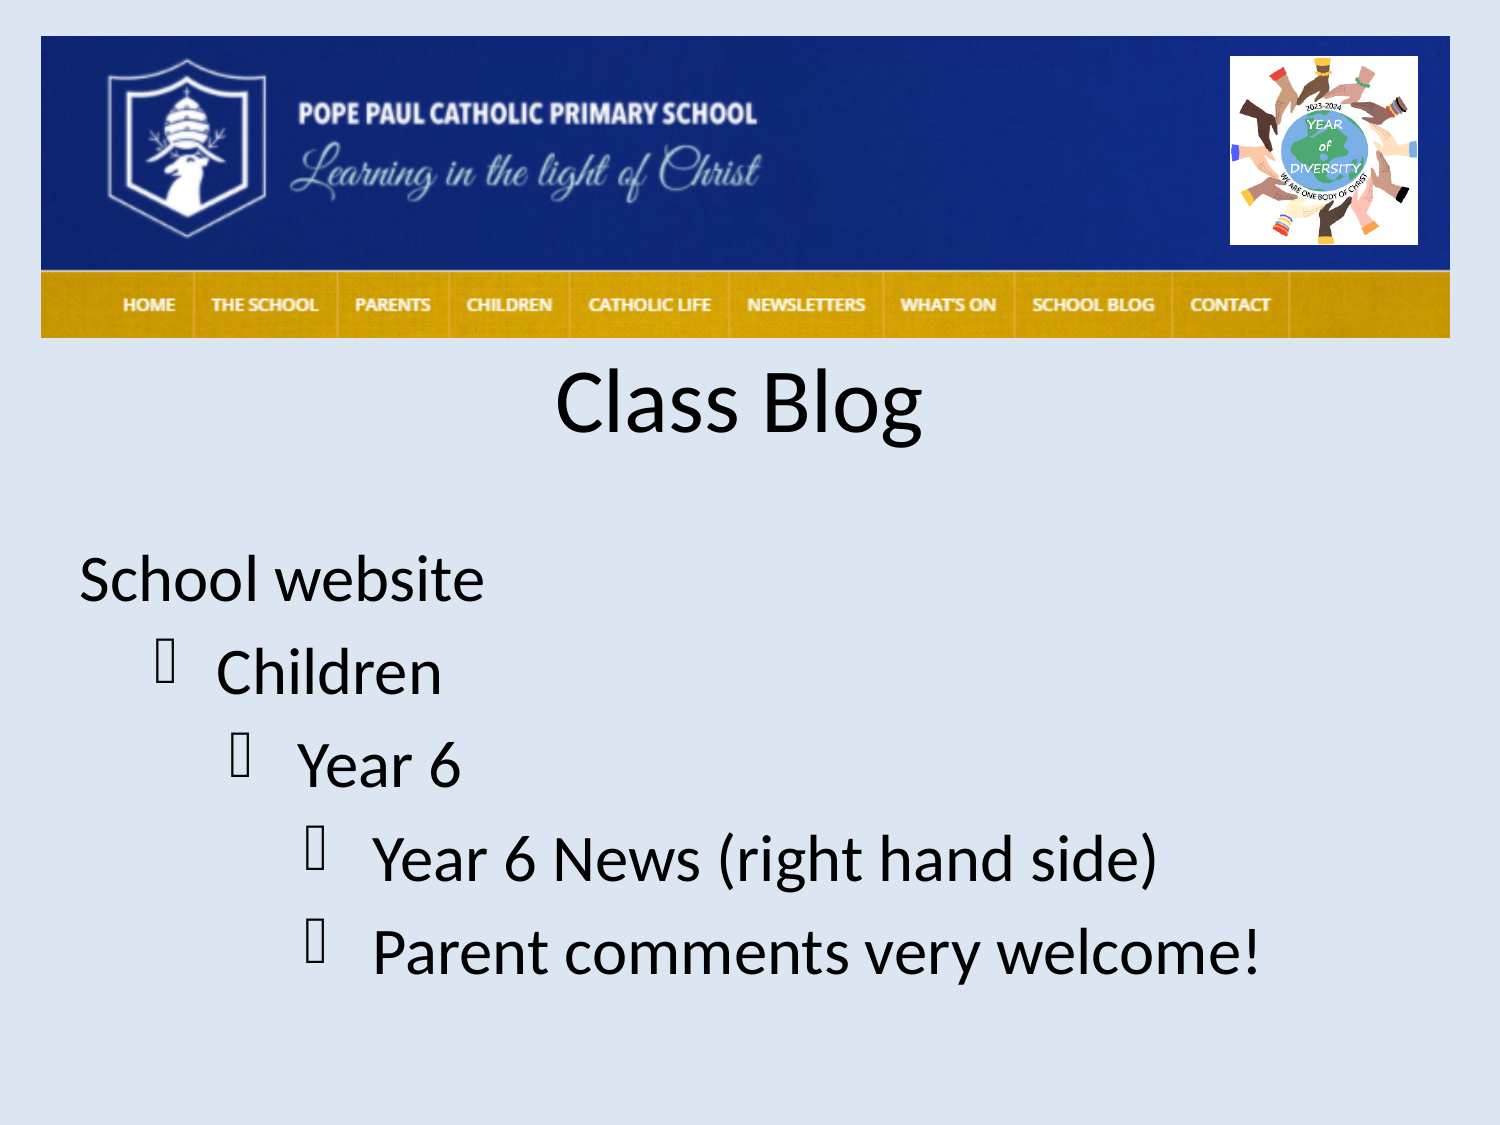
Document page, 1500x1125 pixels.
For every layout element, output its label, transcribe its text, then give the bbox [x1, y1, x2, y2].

picture [41, 36, 1450, 339]
title Class Blog [64, 347, 1416, 491]
list School website Children Year 6 Year 6 News (right hand side) Parent comments very welcome! [64, 526, 1416, 1012]
